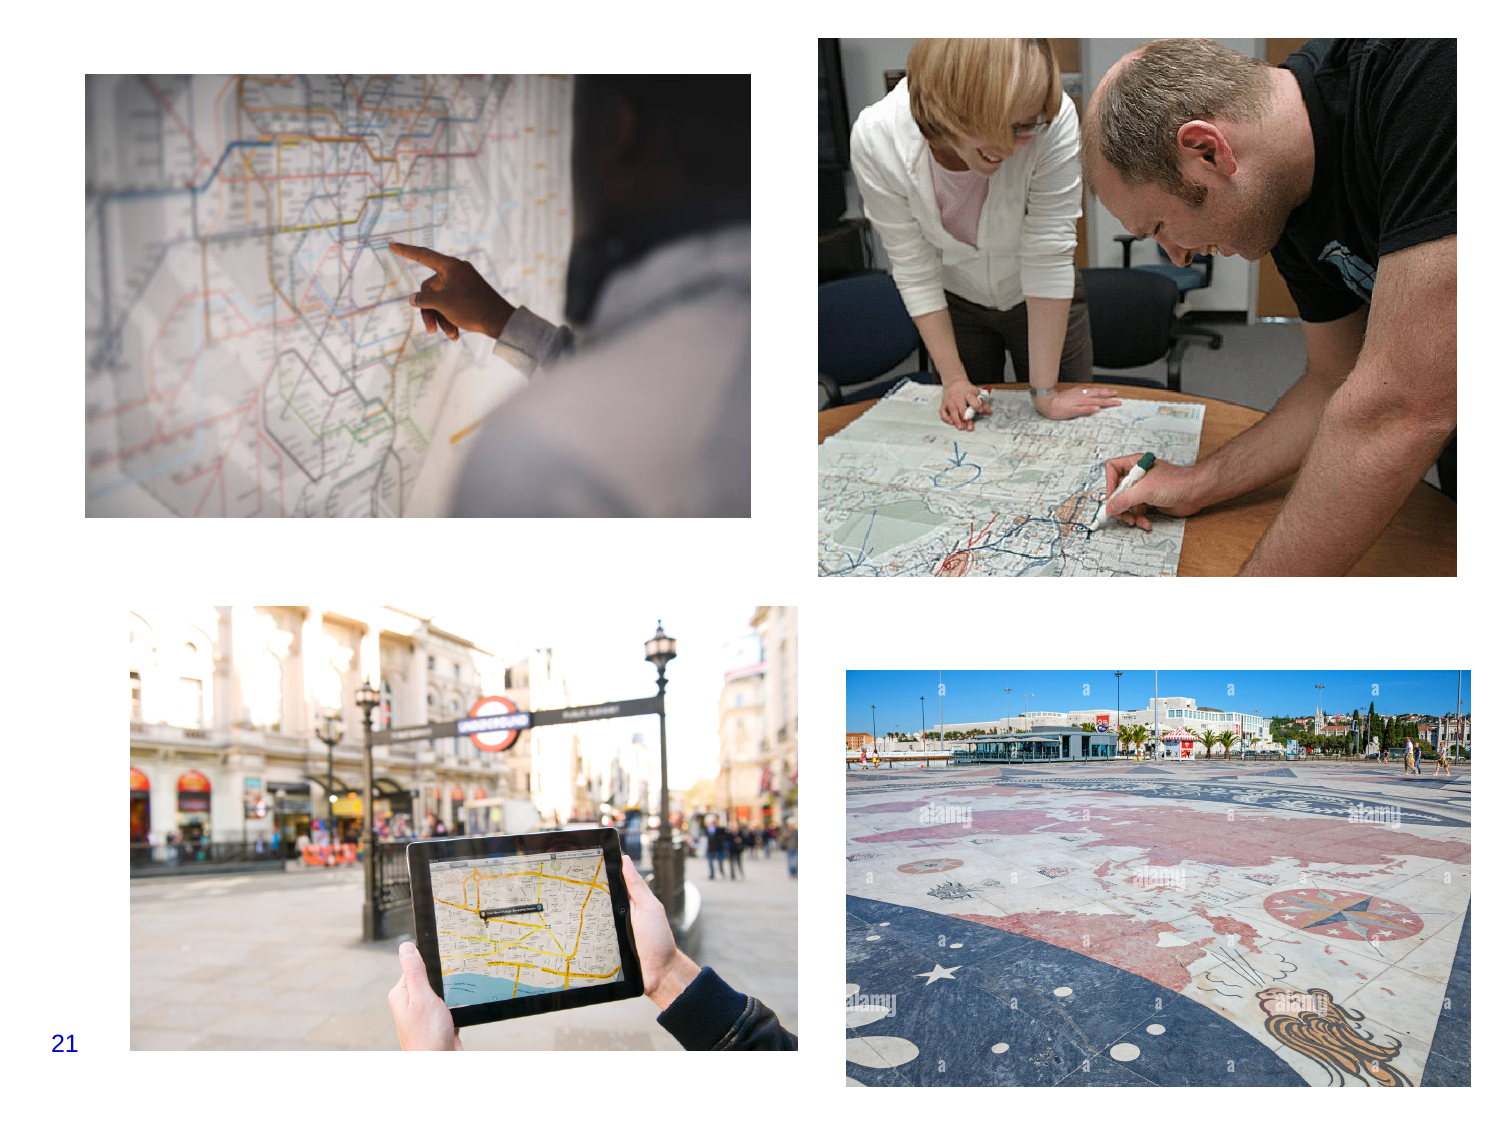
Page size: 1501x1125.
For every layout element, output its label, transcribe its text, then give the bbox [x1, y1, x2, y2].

picture [818, 38, 1457, 577]
picture [130, 606, 798, 1051]
picture [85, 74, 751, 519]
picture [845, 670, 1471, 1087]
slide_number 21 [50, 1021, 82, 1063]
